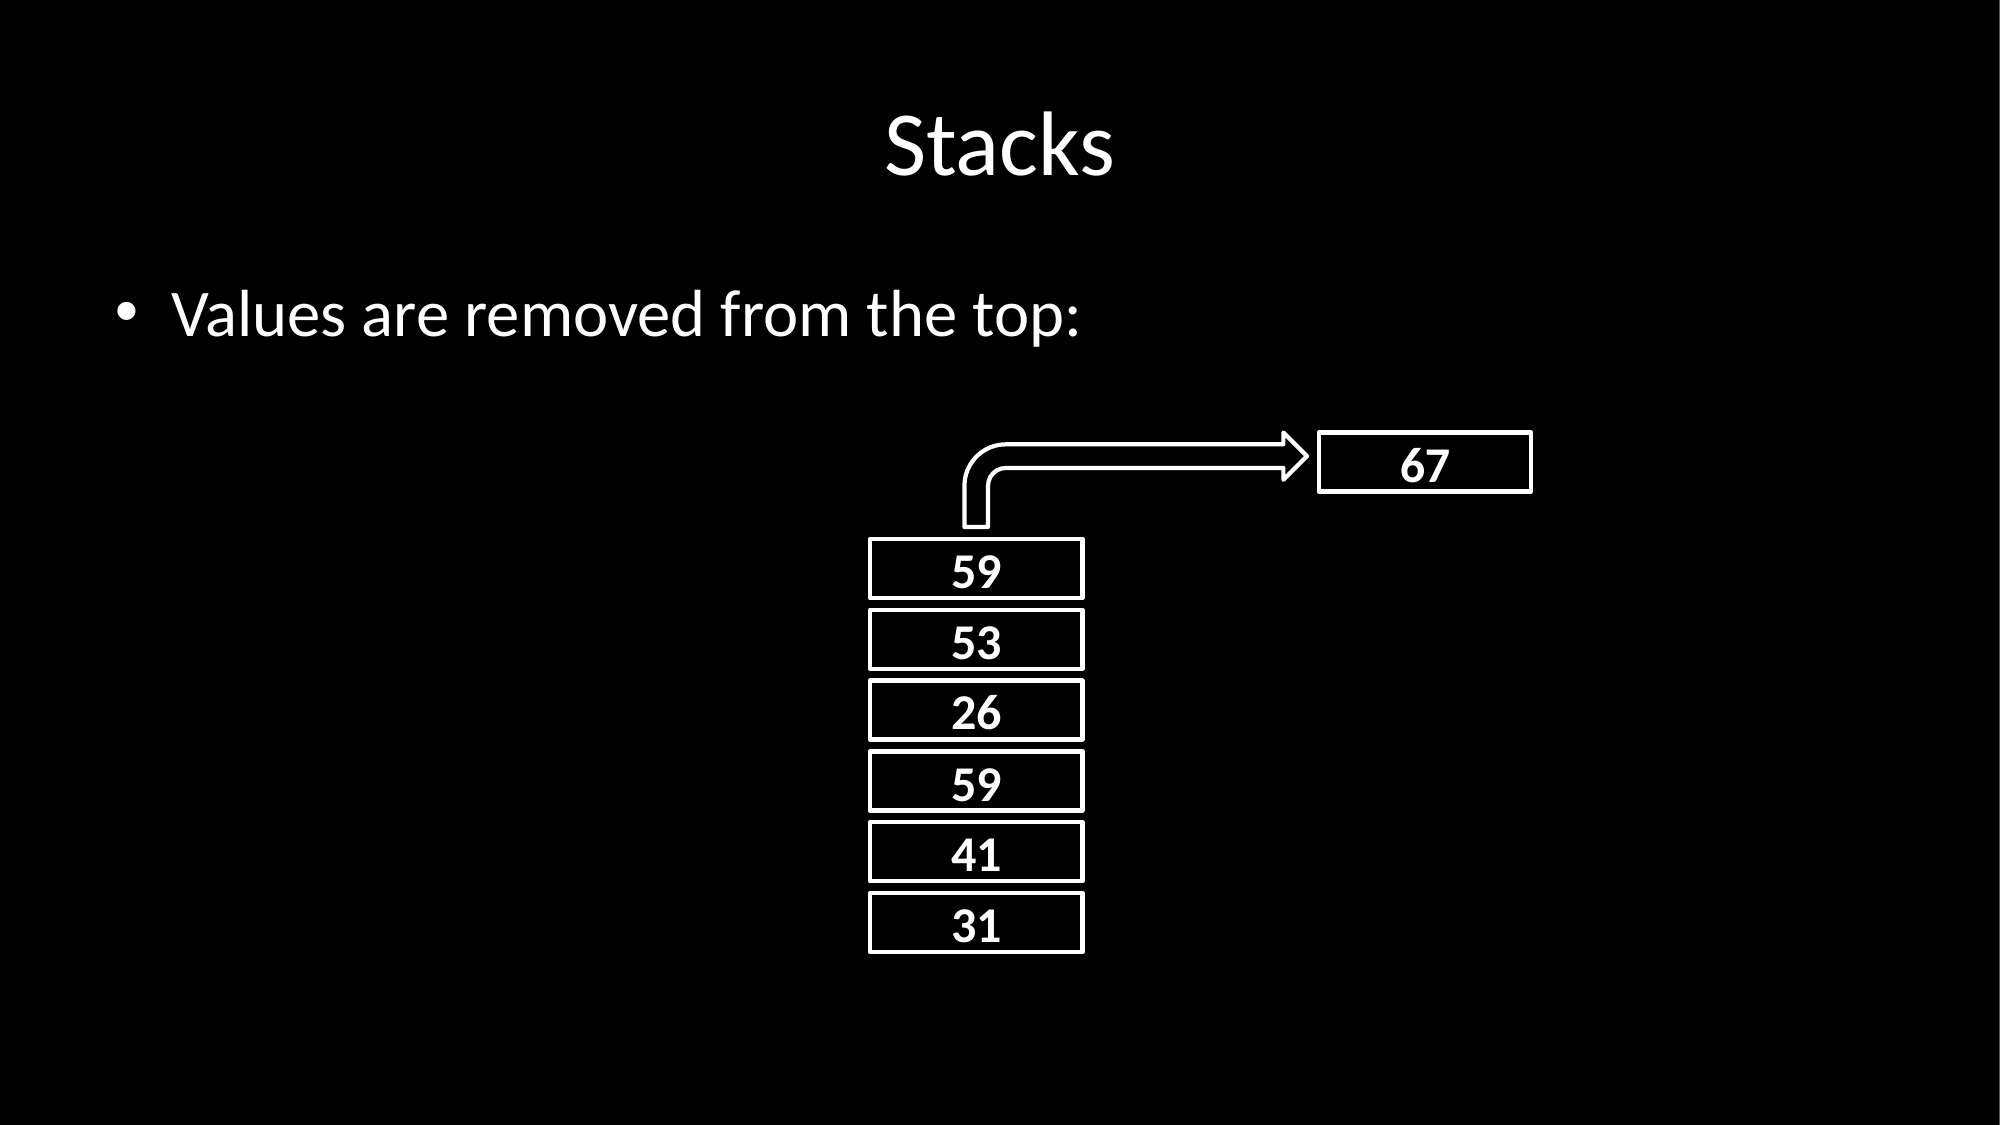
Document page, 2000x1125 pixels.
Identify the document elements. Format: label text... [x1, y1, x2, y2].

text_box 31 [868, 891, 1085, 954]
title Stacks [99, 45, 1900, 233]
text_box 53 [868, 608, 1085, 671]
text_box 59 [868, 537, 1085, 600]
text_box 26 [868, 678, 1085, 742]
text_box 41 [868, 820, 1085, 883]
list Values are removed from the top: [99, 262, 1900, 1005]
text_box 59 [868, 749, 1085, 813]
text_box [962, 430, 1310, 530]
text_box 67 [1317, 430, 1533, 494]
